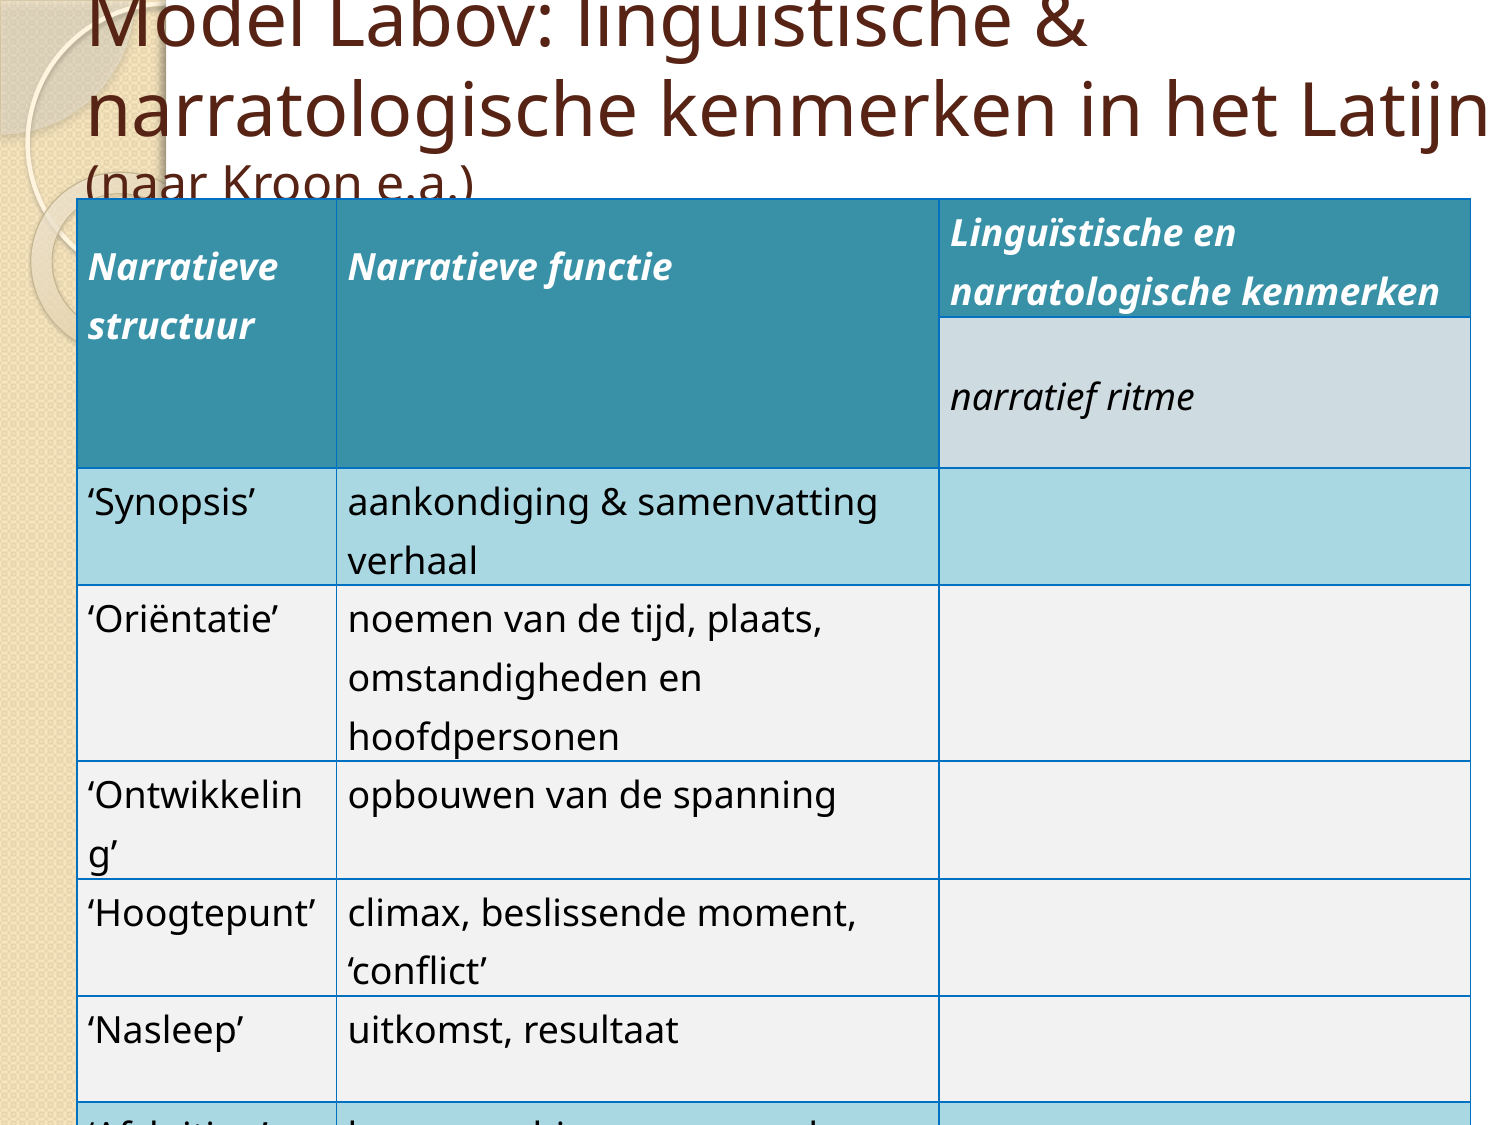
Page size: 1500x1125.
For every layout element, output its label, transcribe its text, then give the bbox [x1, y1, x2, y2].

table_cell climax, beslissende moment, ‘conflict’ [337, 880, 938, 995]
table_cell [940, 586, 1470, 760]
table_header Narratieve structuur [78, 200, 336, 467]
table_cell noemen van de tijd, plaats, omstandigheden en hoofdpersonen [337, 586, 938, 760]
table_cell [940, 469, 1470, 584]
table_cell ‘Oriëntatie’ [78, 586, 336, 760]
table_cell uitkomst, resultaat [337, 997, 938, 1101]
table_cell opbouwen van de spanning [337, 762, 938, 878]
table_cell aankondiging & samenvatting verhaal [337, 469, 938, 584]
table_cell brug naar hier en nu van de verteller [337, 1103, 938, 1125]
table_cell ‘Ontwikkeling’ [78, 762, 336, 878]
table_header Linguïstische en narratologische kenmerken [940, 200, 1470, 316]
table_cell [940, 880, 1470, 995]
table_cell [940, 762, 1470, 878]
table_header Narratieve functie [337, 200, 938, 467]
table_cell [940, 997, 1470, 1101]
title Model Labov: linguïstische & narratologische kenmerken in het Latijn (naar Kroon e.a.) [70, 42, 1500, 231]
table_cell narratief ritme [940, 318, 1470, 467]
table_cell ‘Nasleep’ [78, 997, 336, 1101]
table_cell ‘Synopsis’ [78, 469, 336, 584]
table_cell ‘Afsluiting’ [78, 1103, 336, 1125]
table_cell ‘Hoogtepunt’ [78, 880, 336, 995]
table_cell [940, 1103, 1470, 1125]
